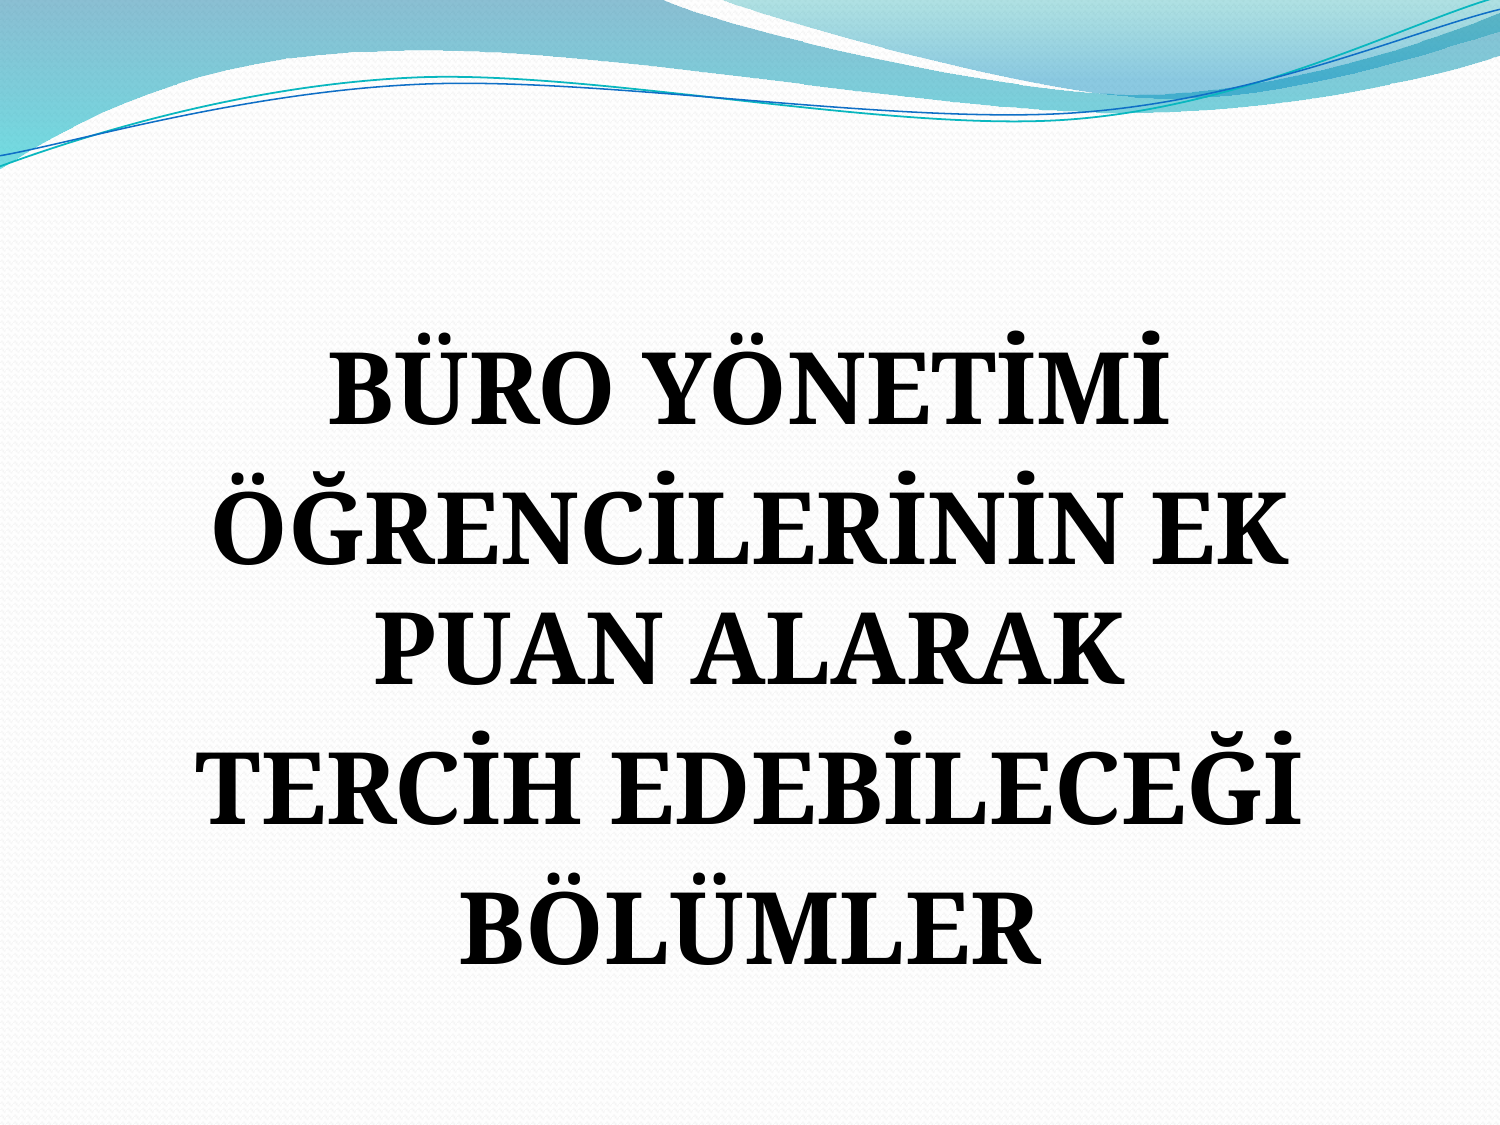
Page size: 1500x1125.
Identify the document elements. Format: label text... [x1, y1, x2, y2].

list BÜRO YÖNETİMİ ÖĞRENCİLERİNİN EK PUAN ALARAK TERCİH EDEBİLECEĞİ BÖLÜMLER [75, 317, 1425, 1038]
